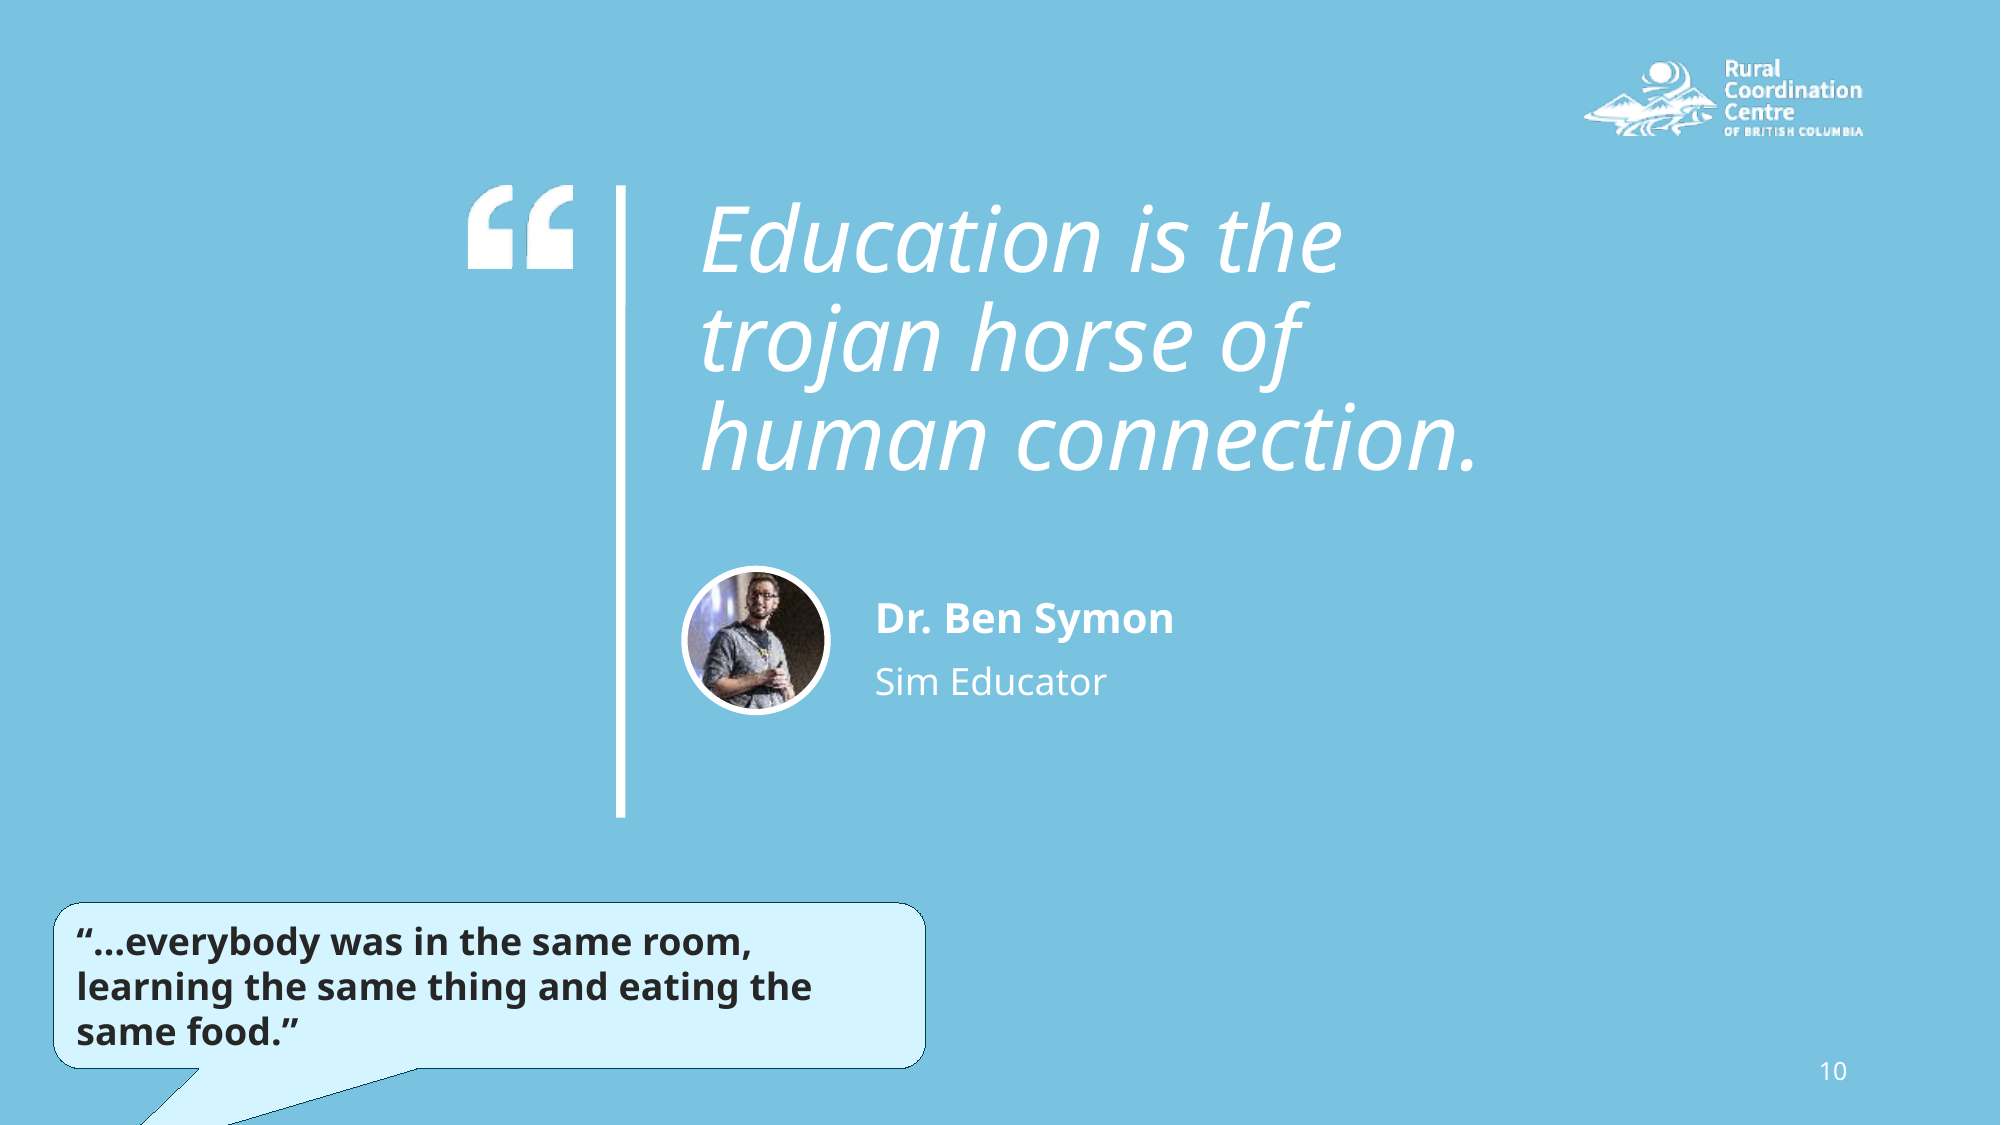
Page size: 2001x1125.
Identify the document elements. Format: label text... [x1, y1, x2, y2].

picture [1584, 59, 1863, 136]
picture [467, 185, 573, 269]
text_box “…everybody was in the same room, learning the same thing and eating the same food.” [53, 902, 926, 1125]
slide_number 10 [1412, 1042, 1863, 1103]
list Dr. Ben Symon Sim Educator [859, 589, 1279, 692]
list Education is the trojan horse of human connection. [684, 185, 1508, 597]
picture [684, 568, 828, 713]
